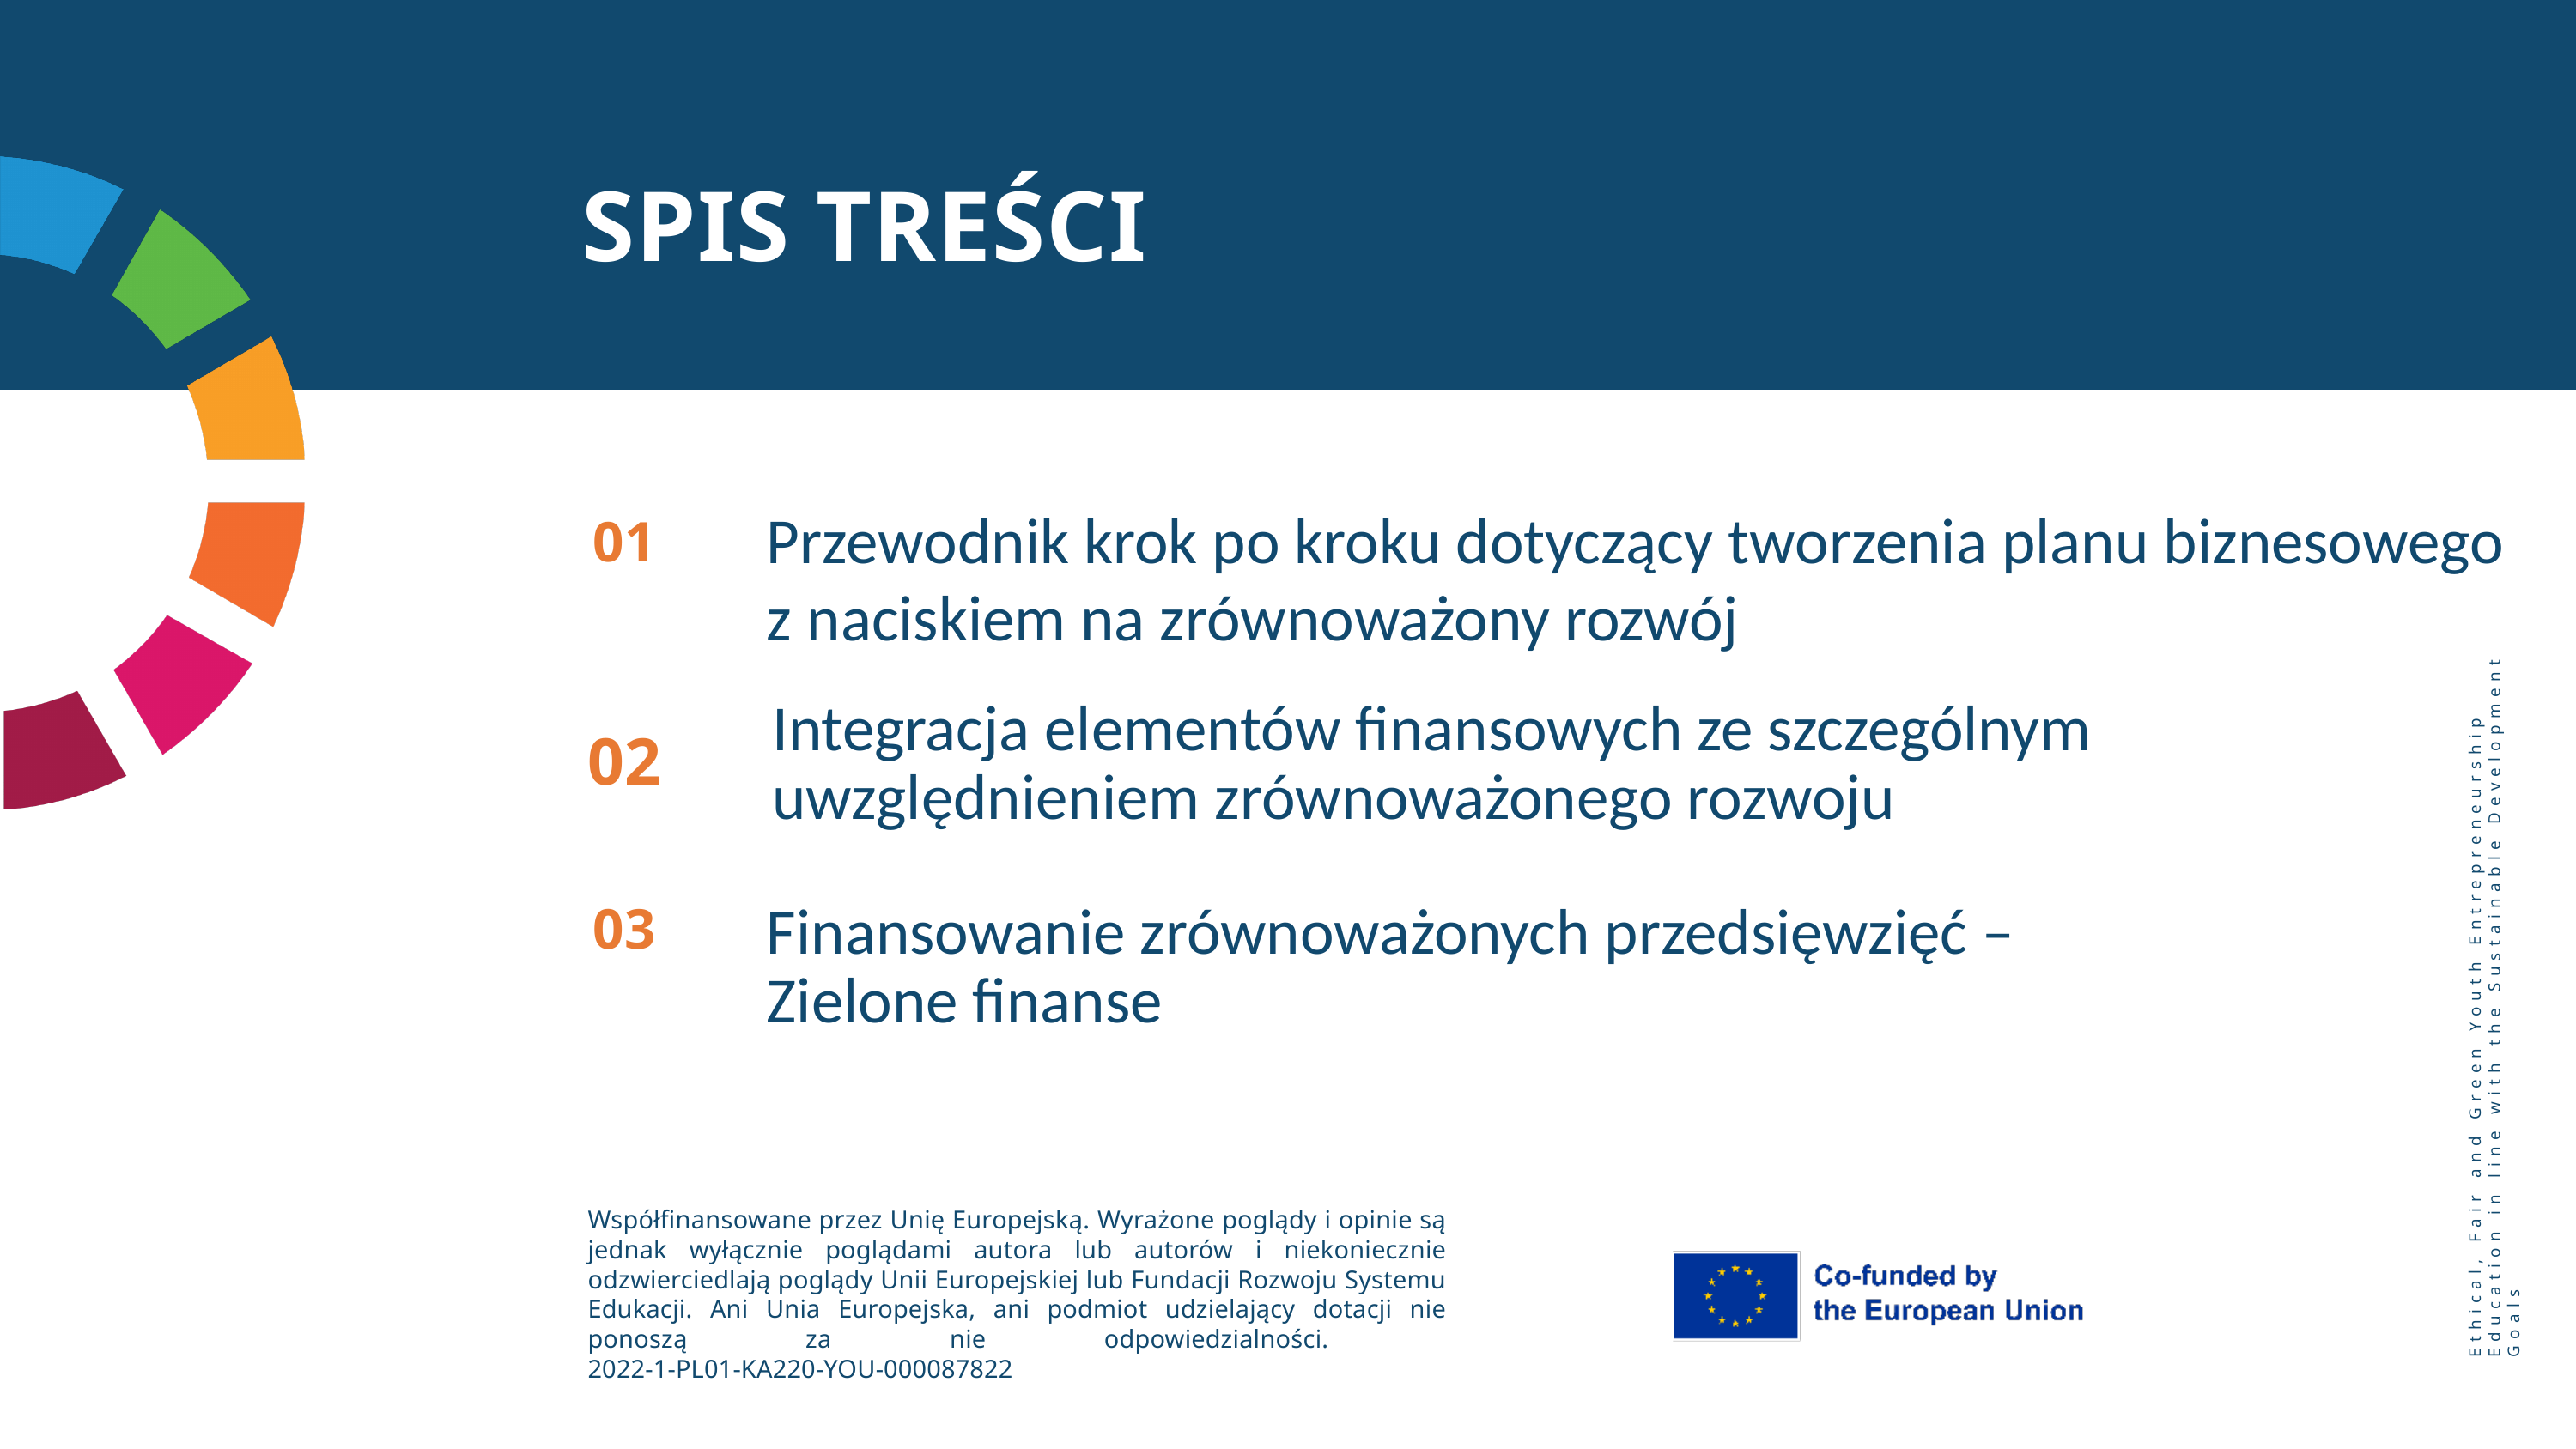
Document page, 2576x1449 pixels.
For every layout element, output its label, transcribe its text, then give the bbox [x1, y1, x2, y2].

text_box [1594, 1223, 2173, 1368]
text_box [0, 400, 305, 809]
text_box Integracja elementów finansowych ze szczególnym uwzględnieniem zrównoważonego rozwoju [772, 694, 2172, 833]
text_box Finansowanie zrównoważonych przedsięwzięć – Zielone finanse [766, 898, 2207, 1036]
text_box Współfinansowane przez Unię Europejską. Wyrażone poglądy i opinie są jednak wyłącznie poglądami autora lub autorów i niekoniecznie odzwierciedlają poglądy Unii Europejskiej lub Fundacji Rozwoju Systemu Edukacji. Ani Unia Europejska, ani podmiot udzielający dotacji nie ponoszą za nie odpowiedzialności. 2022-1-PL01-KA220-YOU-000087822 [587, 1203, 1449, 1384]
text_box Przewodnik krok po kroku dotyczący tworzenia planu biznesowego z naciskiem na zrównoważony rozwój [766, 499, 2523, 654]
text_box 02 [526, 720, 722, 798]
text_box 03 [526, 894, 722, 961]
text_box Ethical, Fair and Green Youth Entrepreneurship Education in line with the Sustainable Development Goals [2464, 654, 2523, 1358]
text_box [0, 0, 2576, 391]
text_box 01 [526, 506, 722, 573]
